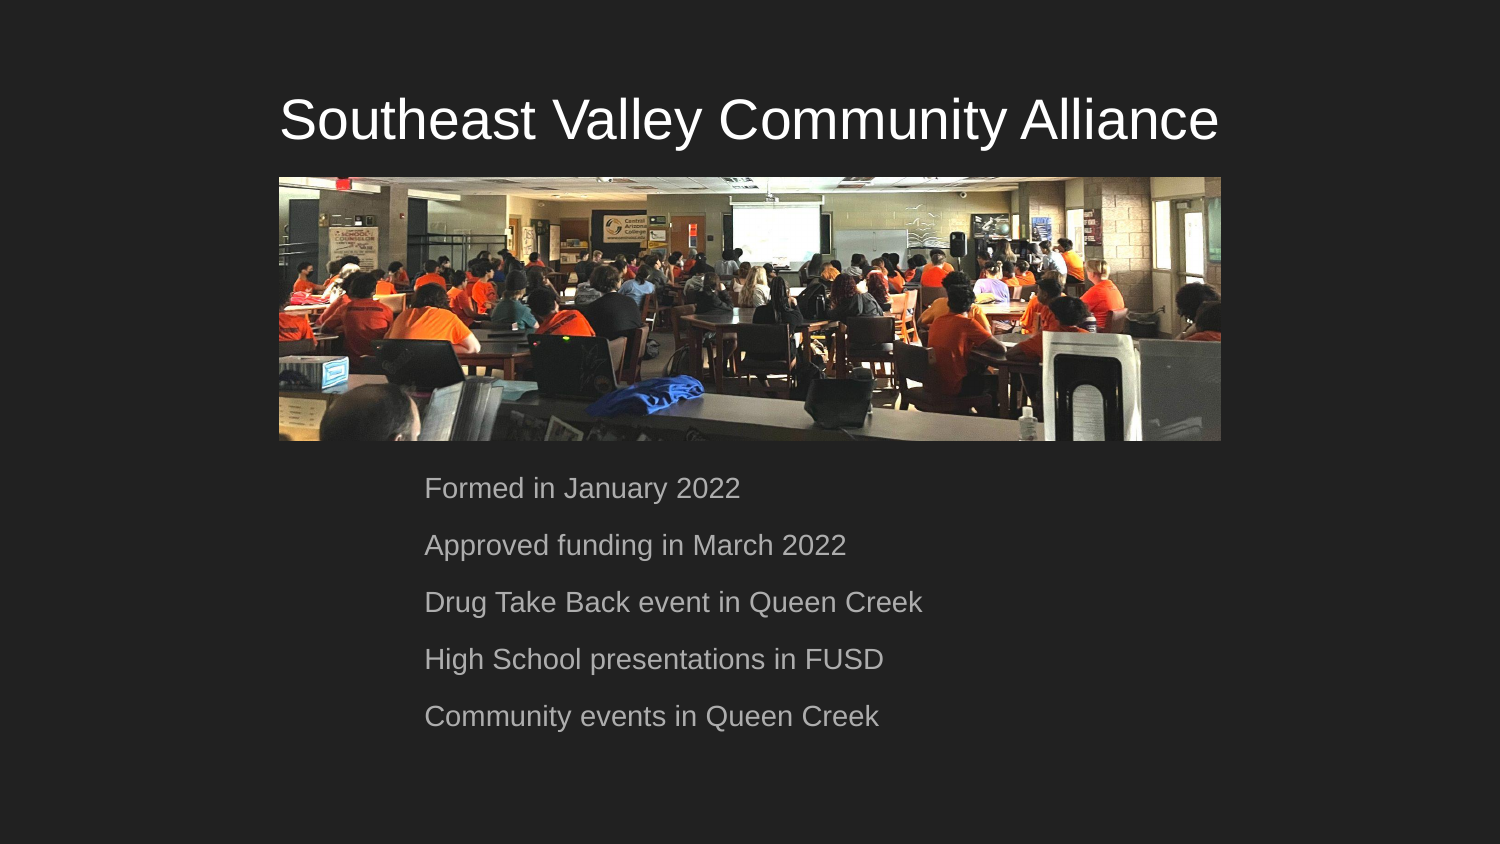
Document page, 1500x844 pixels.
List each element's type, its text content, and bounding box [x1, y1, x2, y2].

title Southeast Valley Community Alliance [51, 72, 1449, 167]
list Formed in January 2022 Approved funding in March 2022 Drug Take Back event in Queen Creek High School presentations in FUSD Community events in Queen Creek [409, 452, 1091, 750]
picture [278, 177, 1222, 442]
